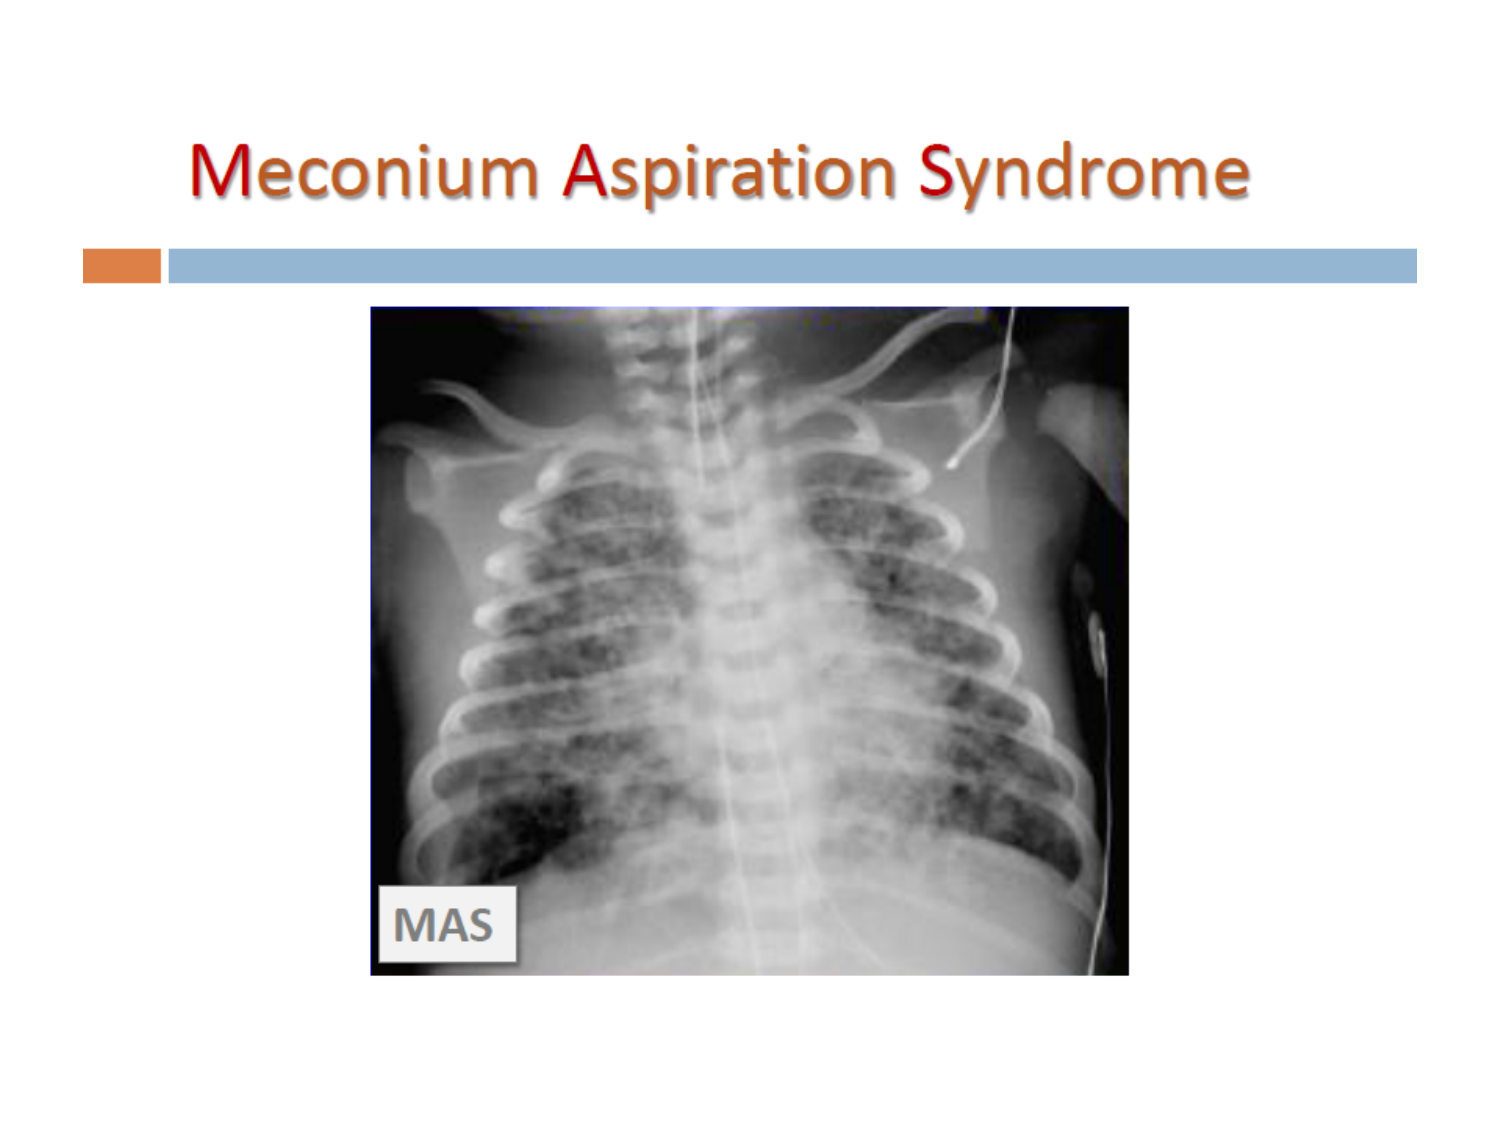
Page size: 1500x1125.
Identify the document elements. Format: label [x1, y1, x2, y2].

picture [83, 63, 1417, 1062]
